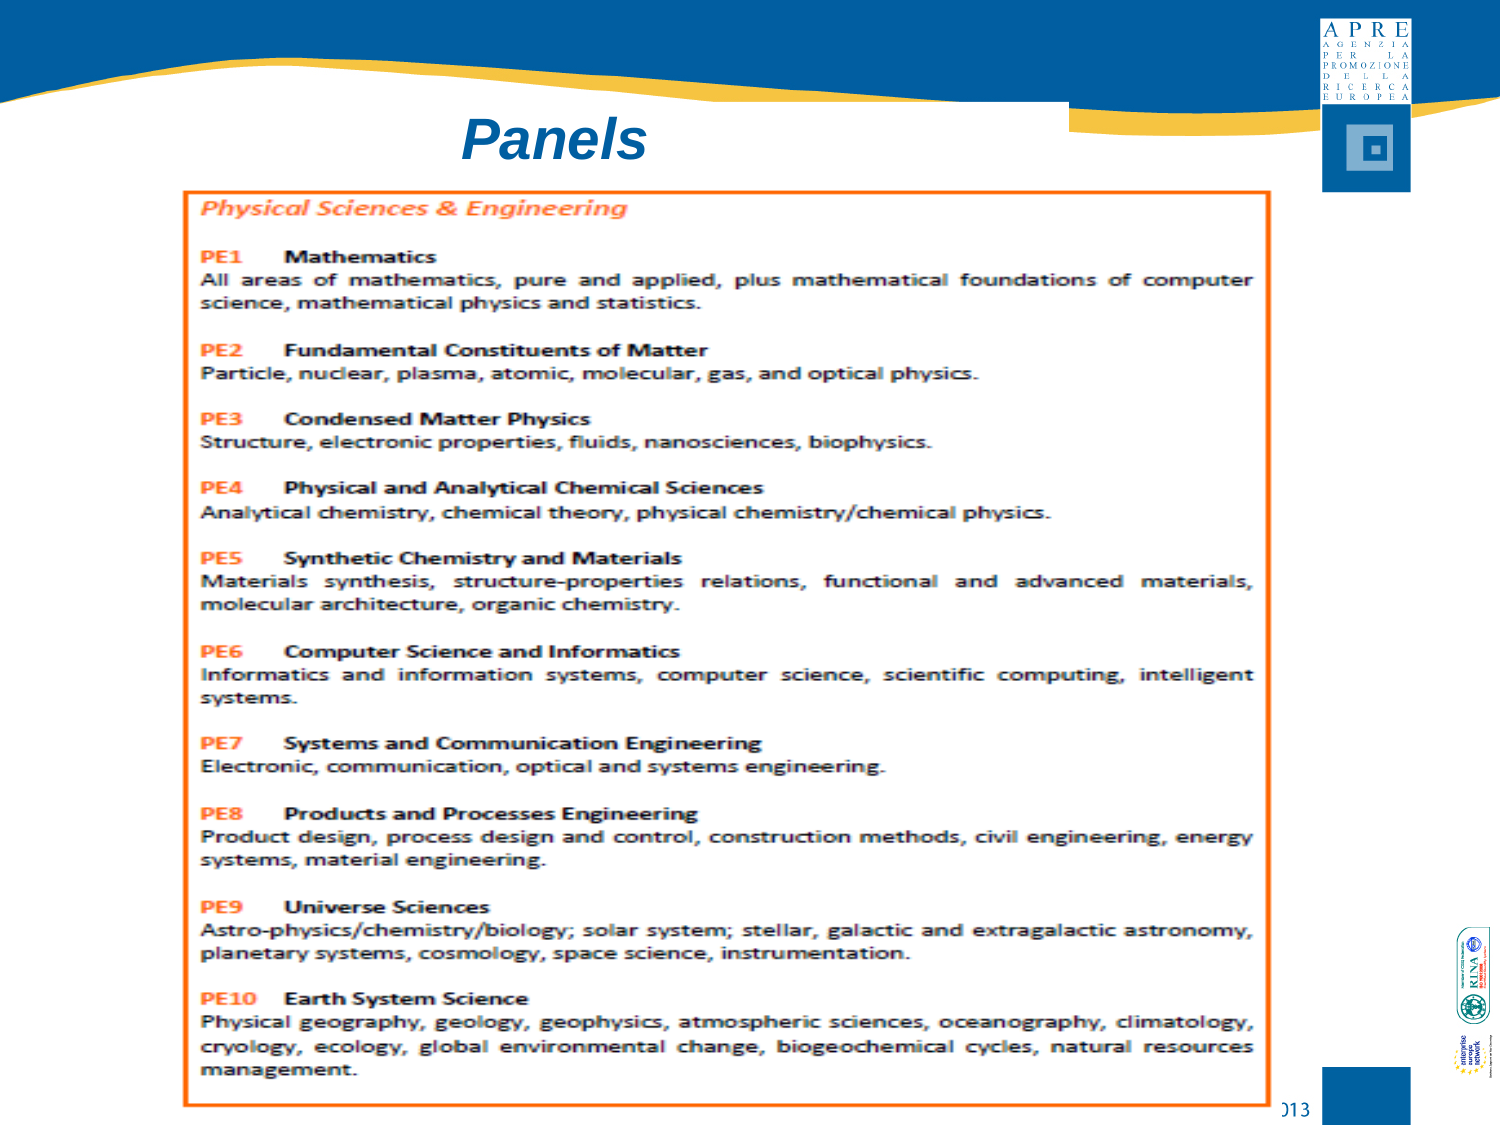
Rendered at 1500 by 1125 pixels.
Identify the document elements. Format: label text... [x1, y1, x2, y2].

text_box Panels [39, 100, 1071, 182]
picture [0, 0, 1500, 1125]
